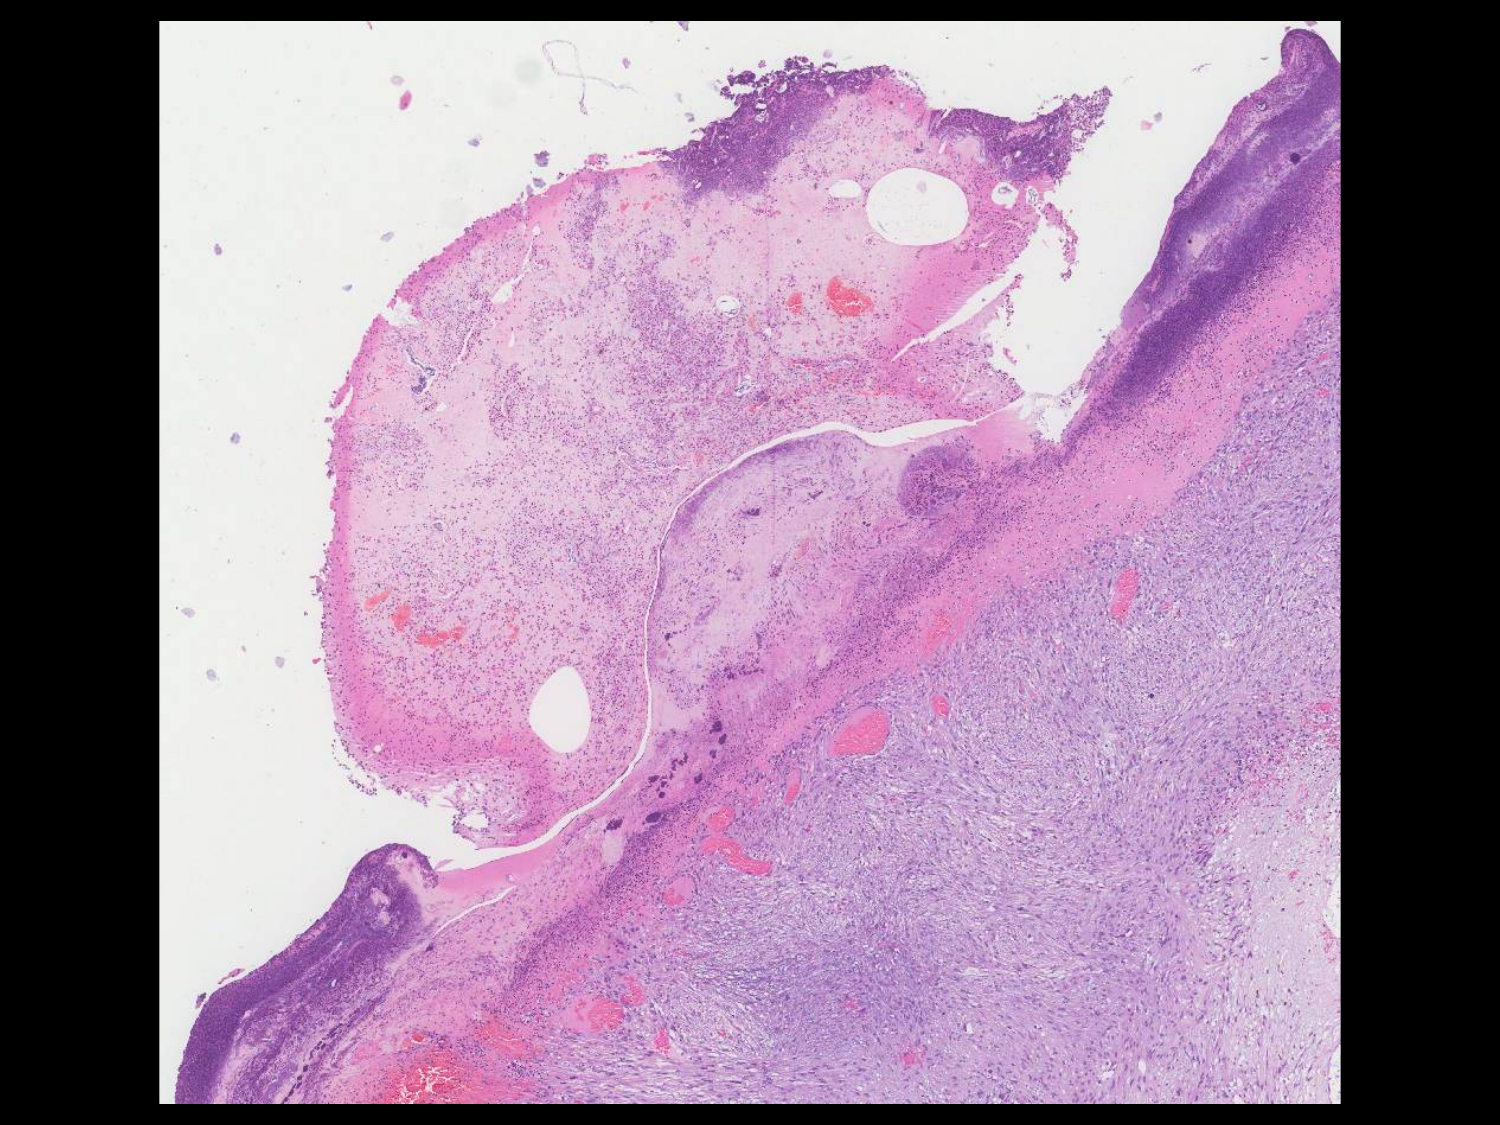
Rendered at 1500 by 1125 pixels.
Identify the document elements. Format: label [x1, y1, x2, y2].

picture [159, 21, 1341, 1104]
